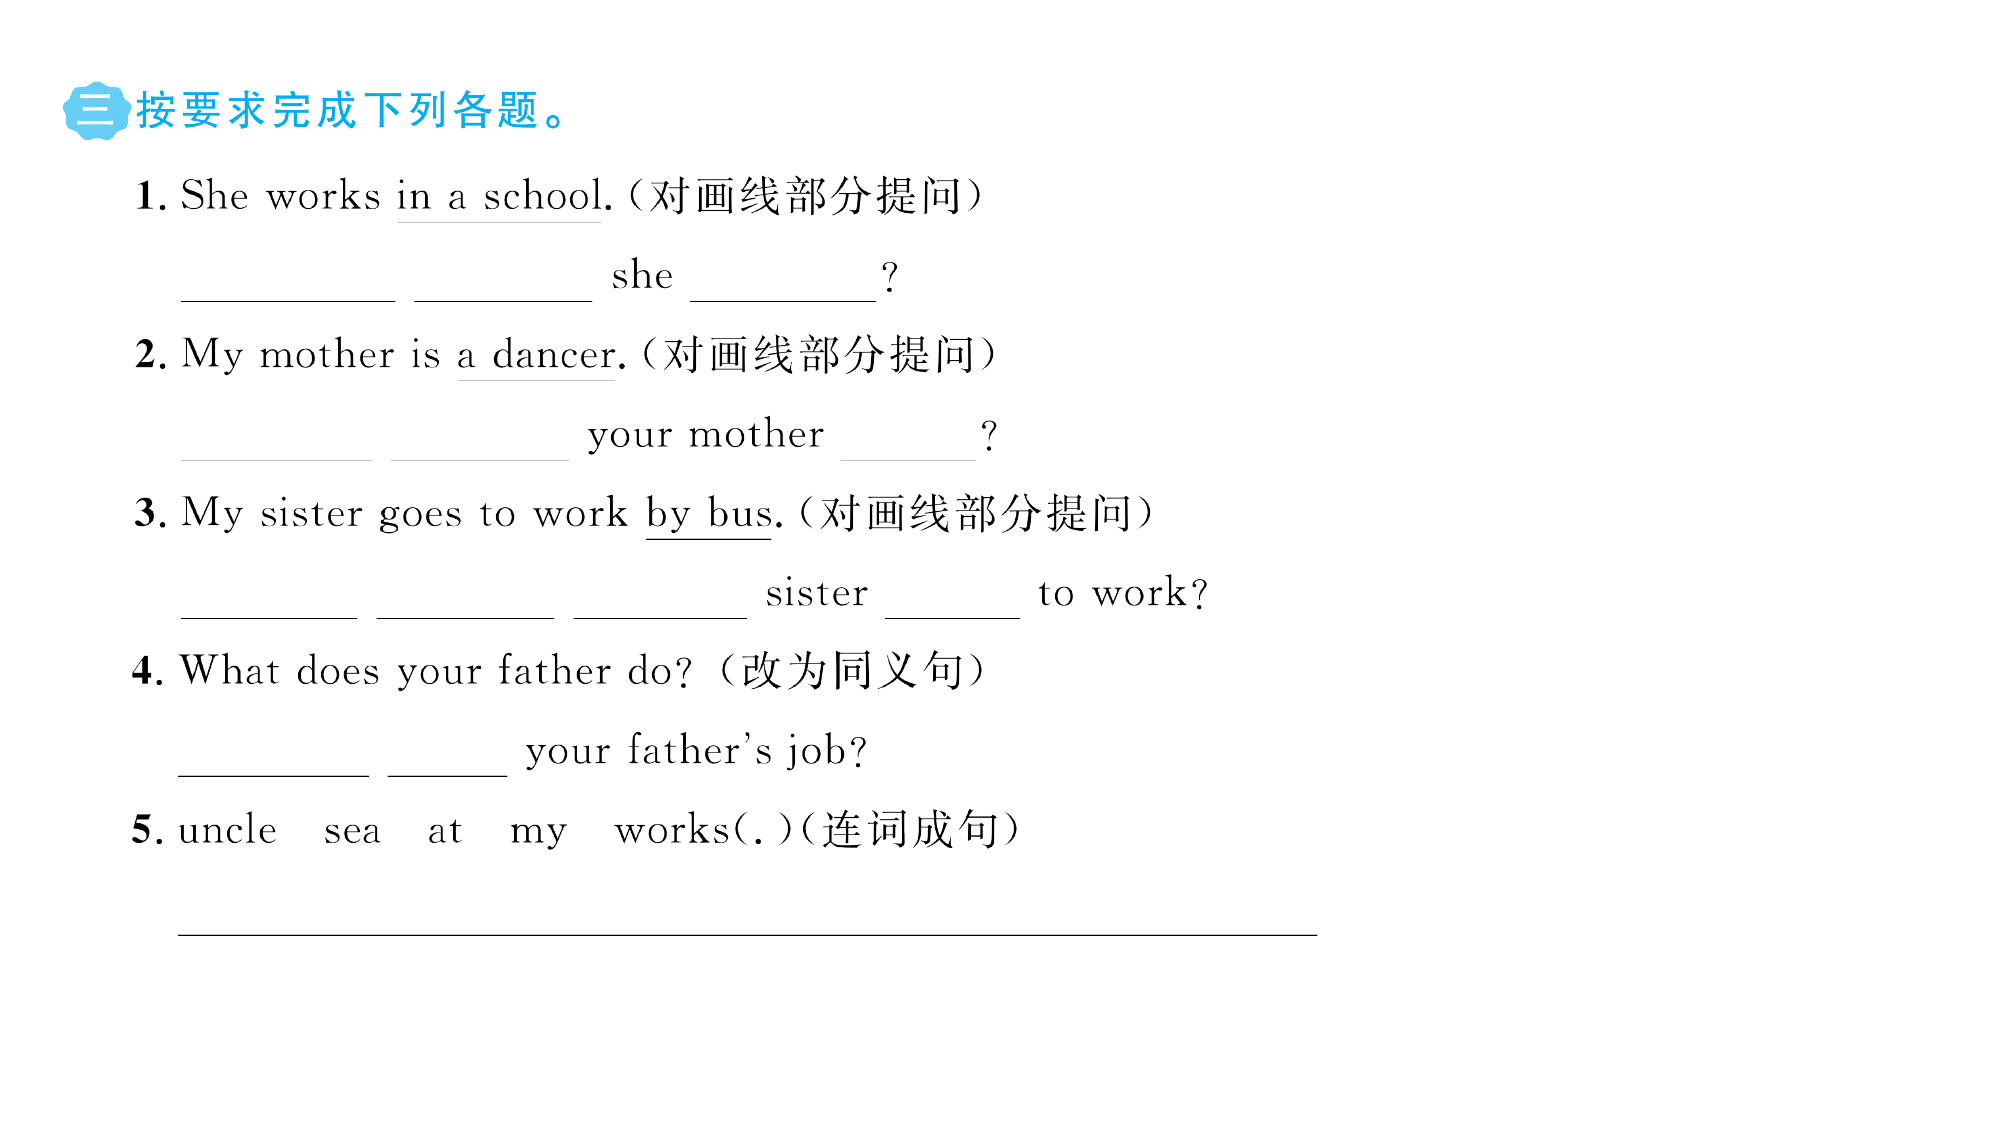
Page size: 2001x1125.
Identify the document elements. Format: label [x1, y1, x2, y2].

picture [58, 58, 2000, 947]
